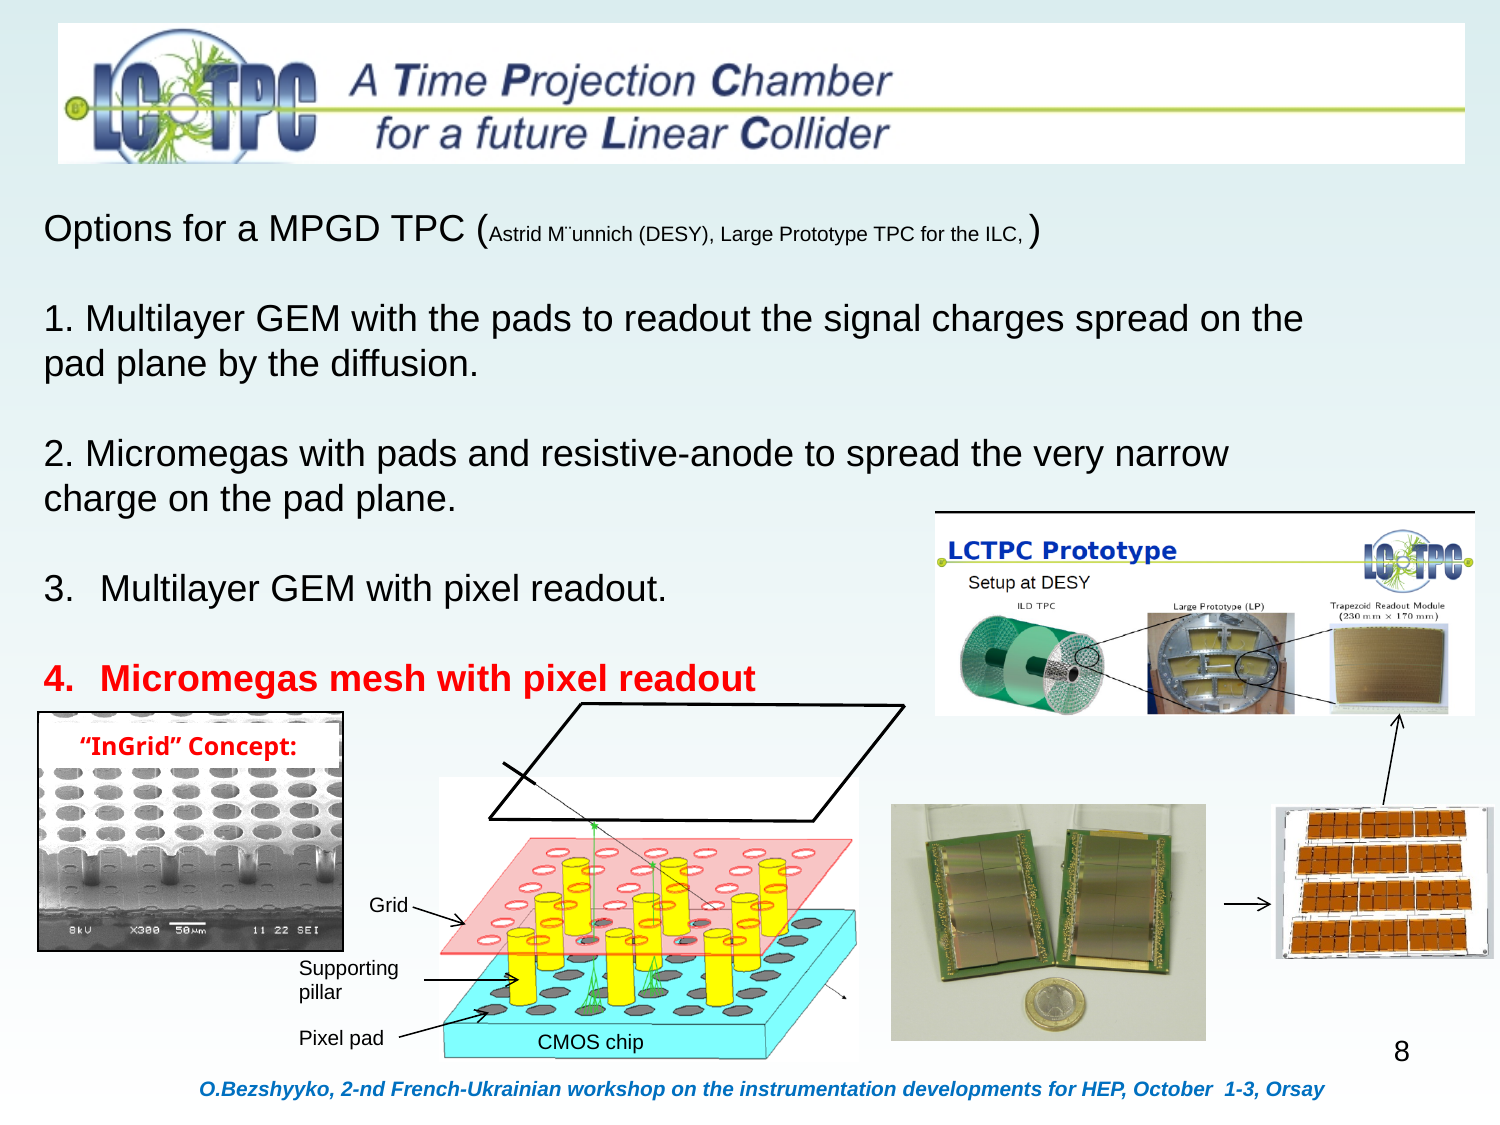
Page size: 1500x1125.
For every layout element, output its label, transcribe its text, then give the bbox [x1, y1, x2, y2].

picture [891, 804, 1206, 1041]
text_box Pixel pad [284, 1017, 399, 1058]
picture [935, 511, 1476, 717]
picture [38, 713, 342, 950]
text_box O.Bezshyyko, 2-nd French-Ukrainian workshop on the instrumentation developments for HEP, October 1-3, Orsay [88, 1067, 1436, 1108]
picture [1271, 804, 1496, 960]
slide_number 8 [1074, 1024, 1425, 1103]
text_box Supporting pillar [284, 946, 433, 1012]
text_box Options for a MPGD TPC (Astrid M¨unnich (DESY), Large Prototype TPC for the ILC, ) 1. Multilayer GEM with the pads to readout the signal charges spread on the pad plane by the diffusion. 2. Micromegas with pads and resistive-anode to spread the very narrow charge on the pad plane. Multilayer GEM with pixel readout. Micromegas mesh with pixel readout [28, 196, 1465, 706]
picture [58, 23, 1466, 165]
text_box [438, 703, 905, 1062]
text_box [399, 1012, 490, 1038]
text_box Grid [354, 884, 424, 924]
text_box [1382, 713, 1400, 806]
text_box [412, 906, 466, 925]
